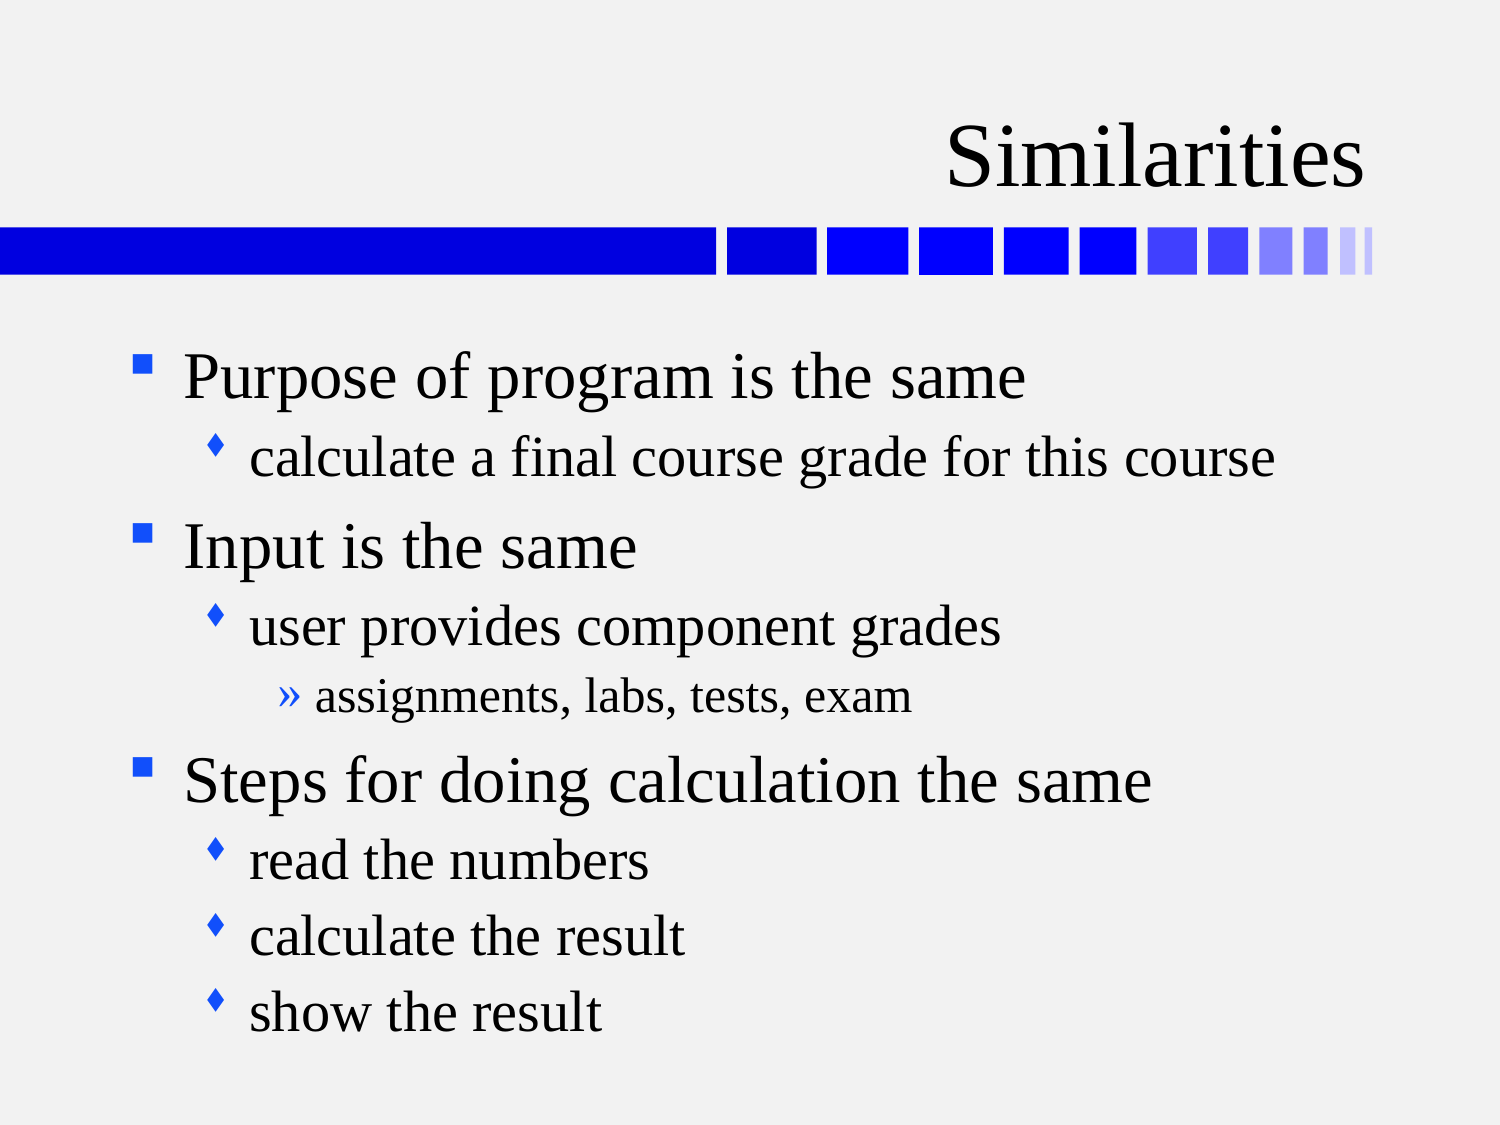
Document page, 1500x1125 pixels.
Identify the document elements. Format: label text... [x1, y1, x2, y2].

list Purpose of program is the same calculate a final course grade for this course Input is the same user provides component grades assignments, labs, tests, exam Steps for doing calculation the same read the numbers calculate the result show the result [111, 324, 1388, 1001]
title Similarities [109, 27, 1383, 213]
